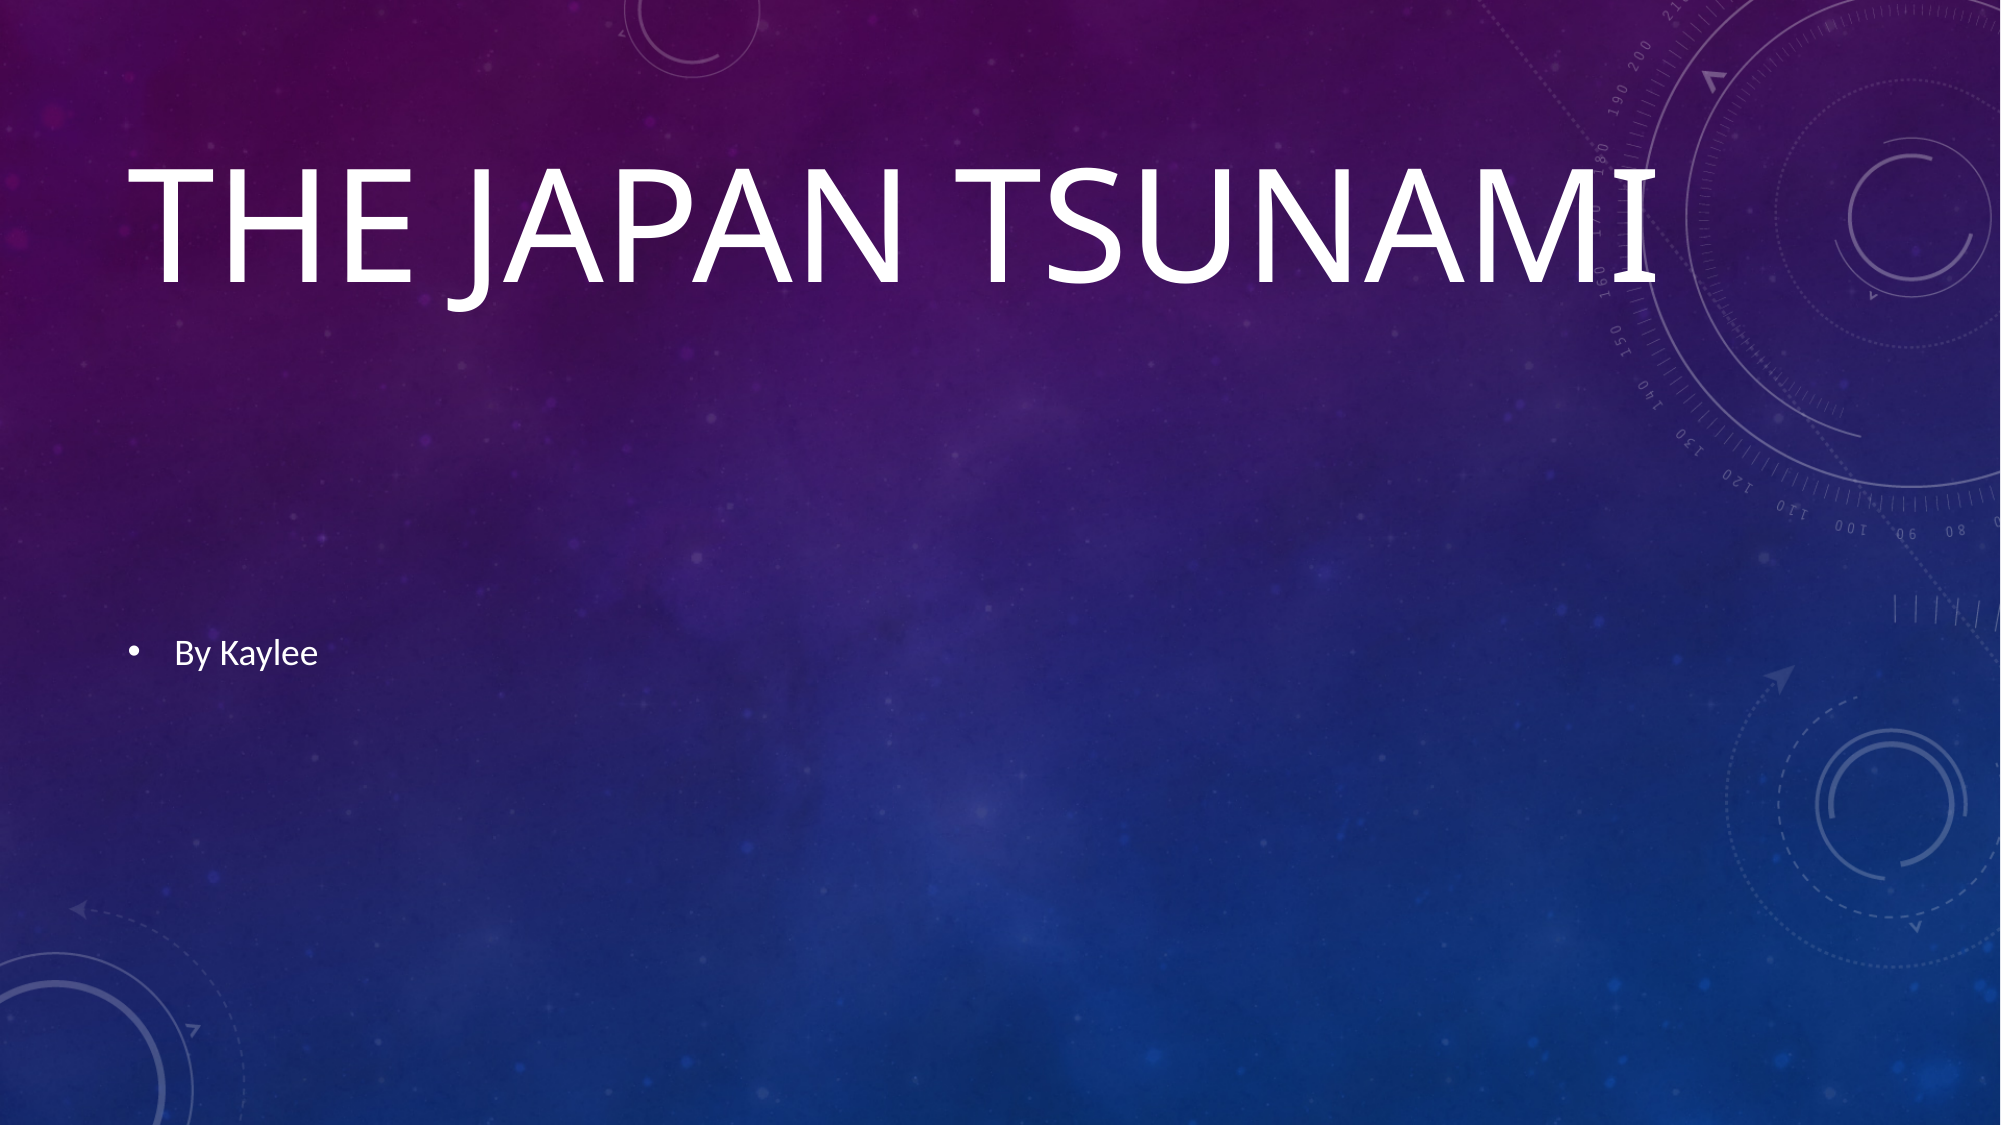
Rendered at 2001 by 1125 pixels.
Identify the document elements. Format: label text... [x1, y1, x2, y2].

title The japan tsunami [112, 99, 1775, 339]
picture [0, 0, 2001, 1125]
list By Kaylee [112, 351, 1775, 950]
